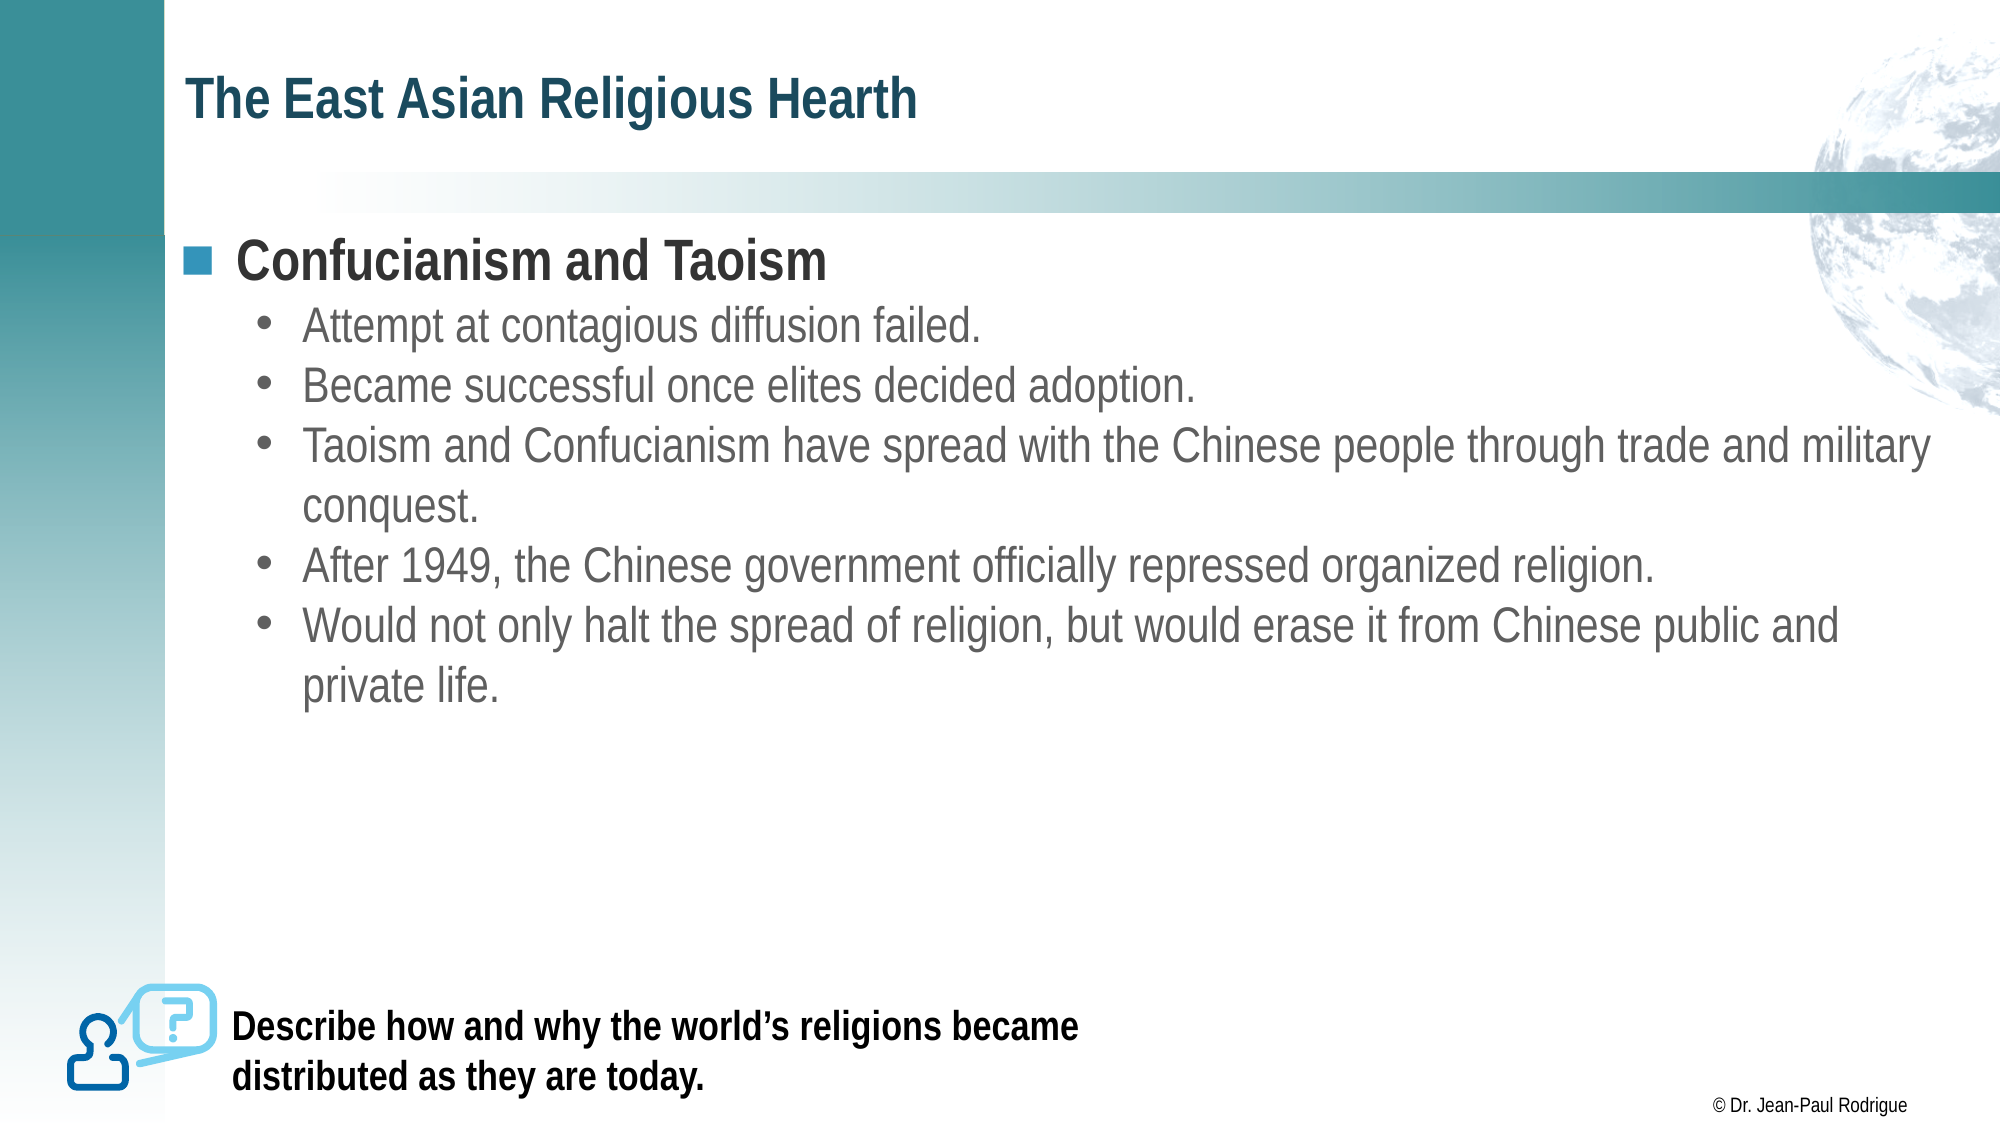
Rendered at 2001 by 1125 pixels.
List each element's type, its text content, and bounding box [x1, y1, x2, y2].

picture [66, 983, 218, 1091]
text_box Describe how and why the world’s religions became distributed as they are today. [217, 991, 1217, 1107]
list Confucianism and Taoism Attempt at contagious diffusion failed. Became successful once elites decided adoption. Taoism and Confucianism have spread with the Chinese people through trade and military conquest. After 1949, the Chinese government officially repressed organized religion. Would not only halt the spread of religion, but would erase it from Chinese public and private life. [165, 215, 1969, 1084]
title The East Asian Religious Hearth [170, 16, 1967, 173]
